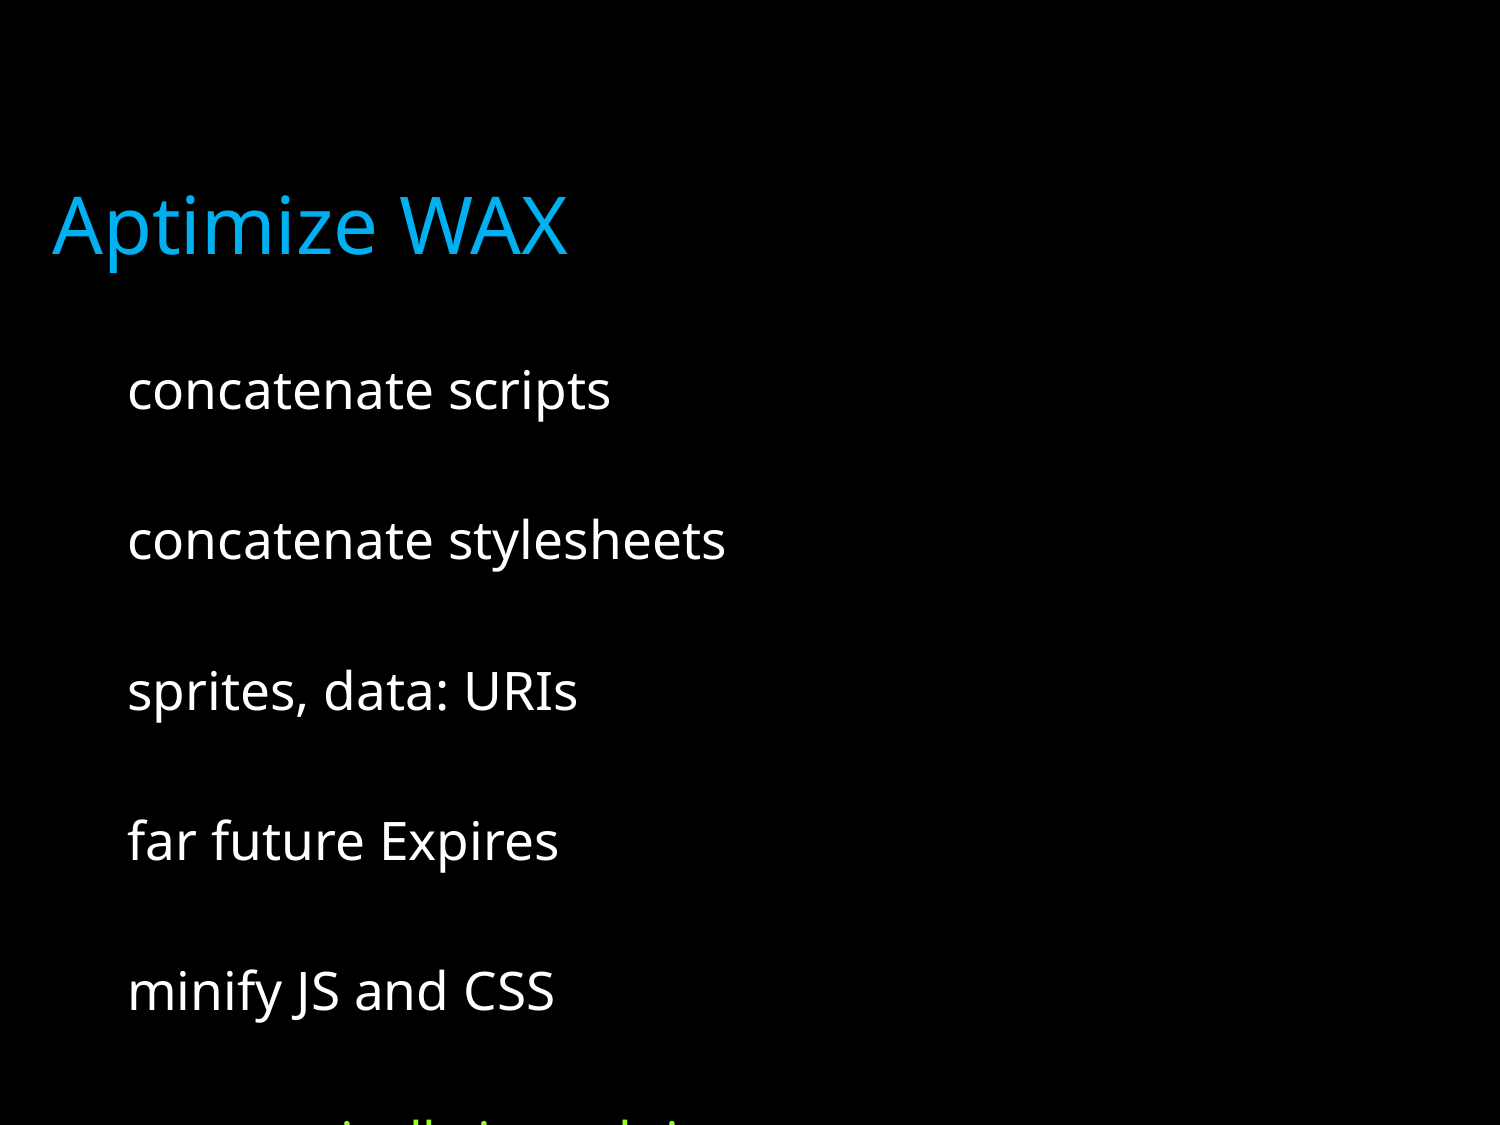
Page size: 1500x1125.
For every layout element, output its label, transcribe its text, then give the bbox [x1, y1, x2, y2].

text_box Aptimize WAX concatenate scripts concatenate stylesheets sprites, data: URIs far future Expires minify JS and CSS automatically in real time [37, 75, 1500, 1125]
